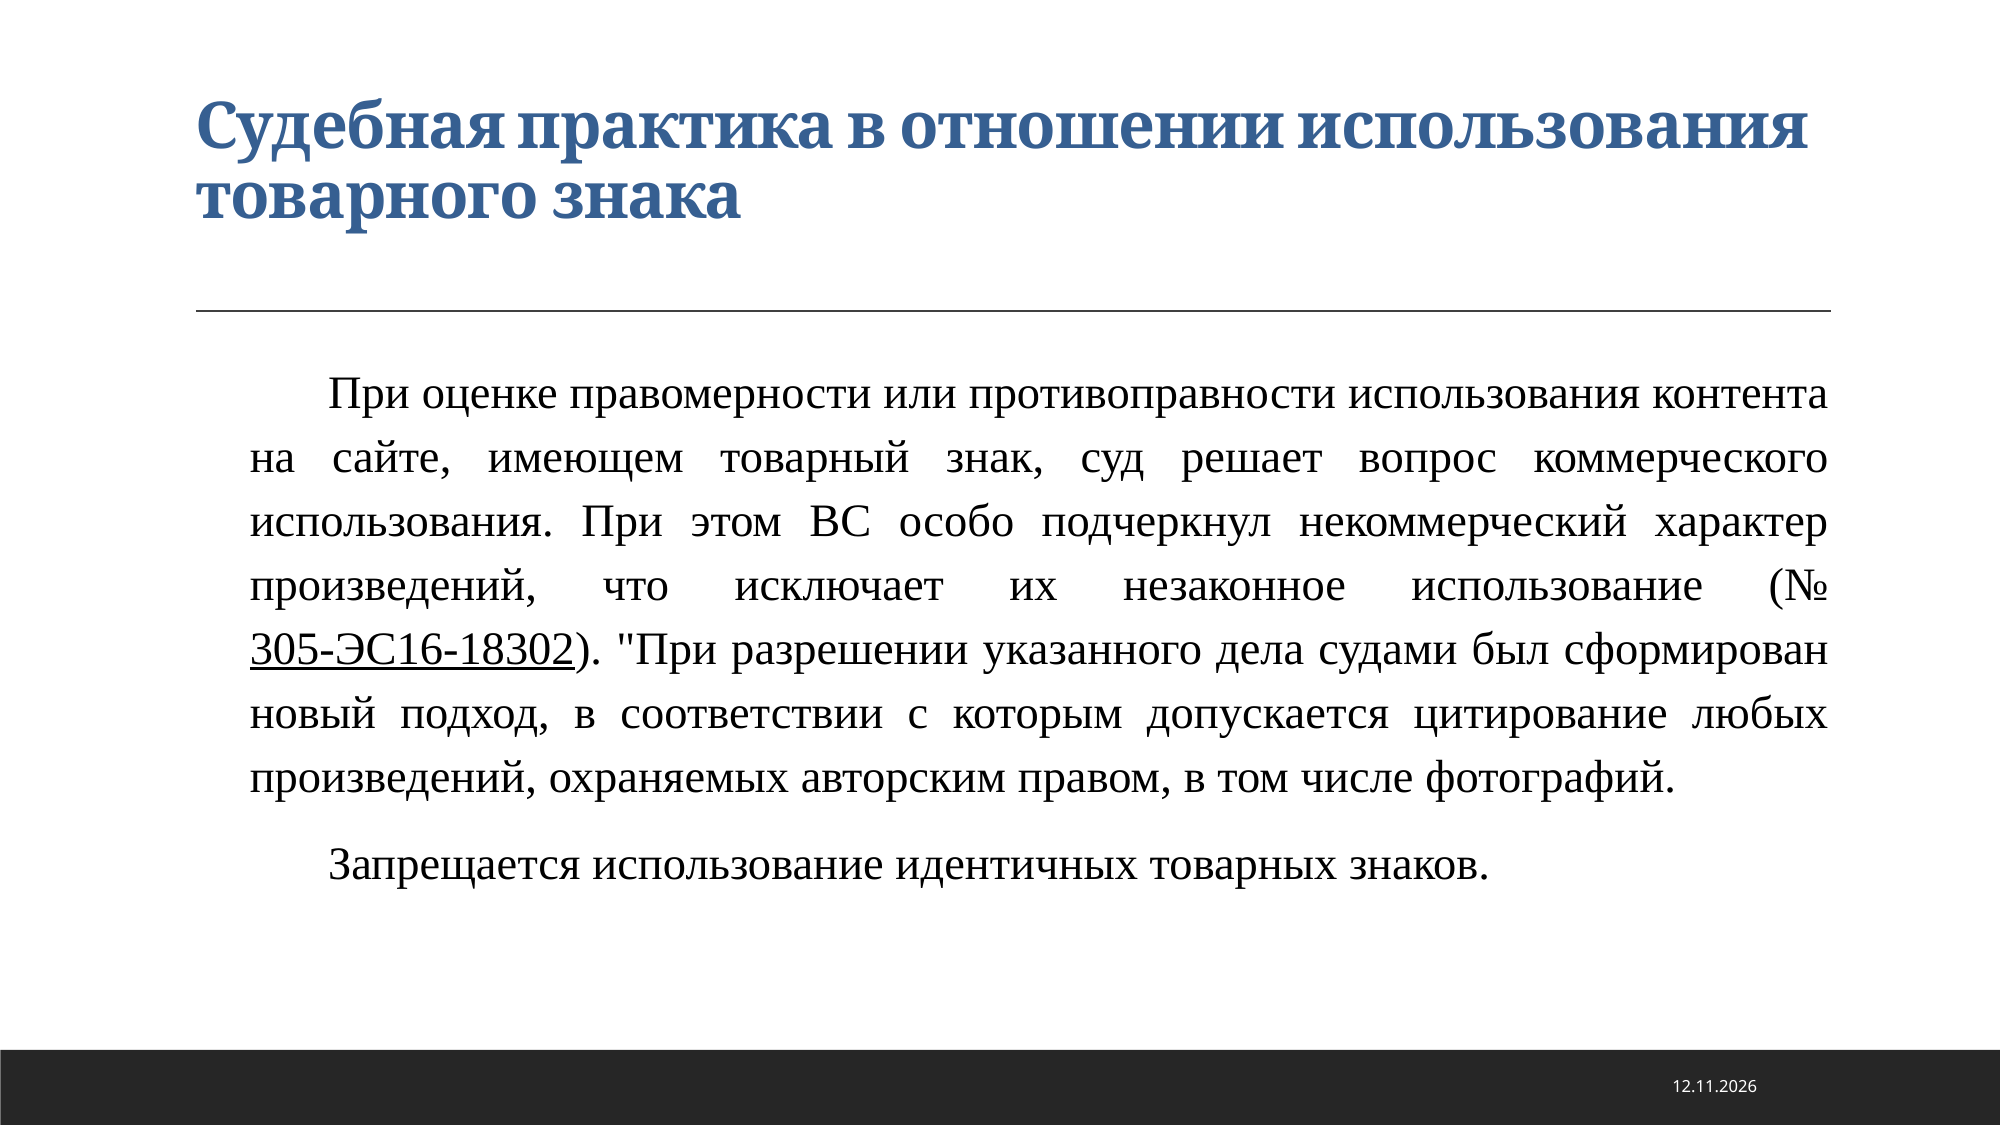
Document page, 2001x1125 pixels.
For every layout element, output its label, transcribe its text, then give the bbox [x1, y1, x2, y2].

title Судебная практика в отношении использования товарного знака [180, 47, 1830, 285]
list При оценке правомерности или противоправности использования контента на сайте, имеющем товарный знак, суд решает вопрос коммерческого использования. При этом ВС особо подчеркнул некоммерческий характер произведений, что исключает их незаконное использование (№ 305-ЭС16-18302). "При разрешении указанного дела судами был сформирован новый подход, в соответствии с которым допускается цитирование любых произведений, охраняемых авторским правом, в том числе фотографий. Запрещается использование идентичных товарных знаков. [180, 345, 1830, 963]
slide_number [1348, 1057, 1773, 1118]
